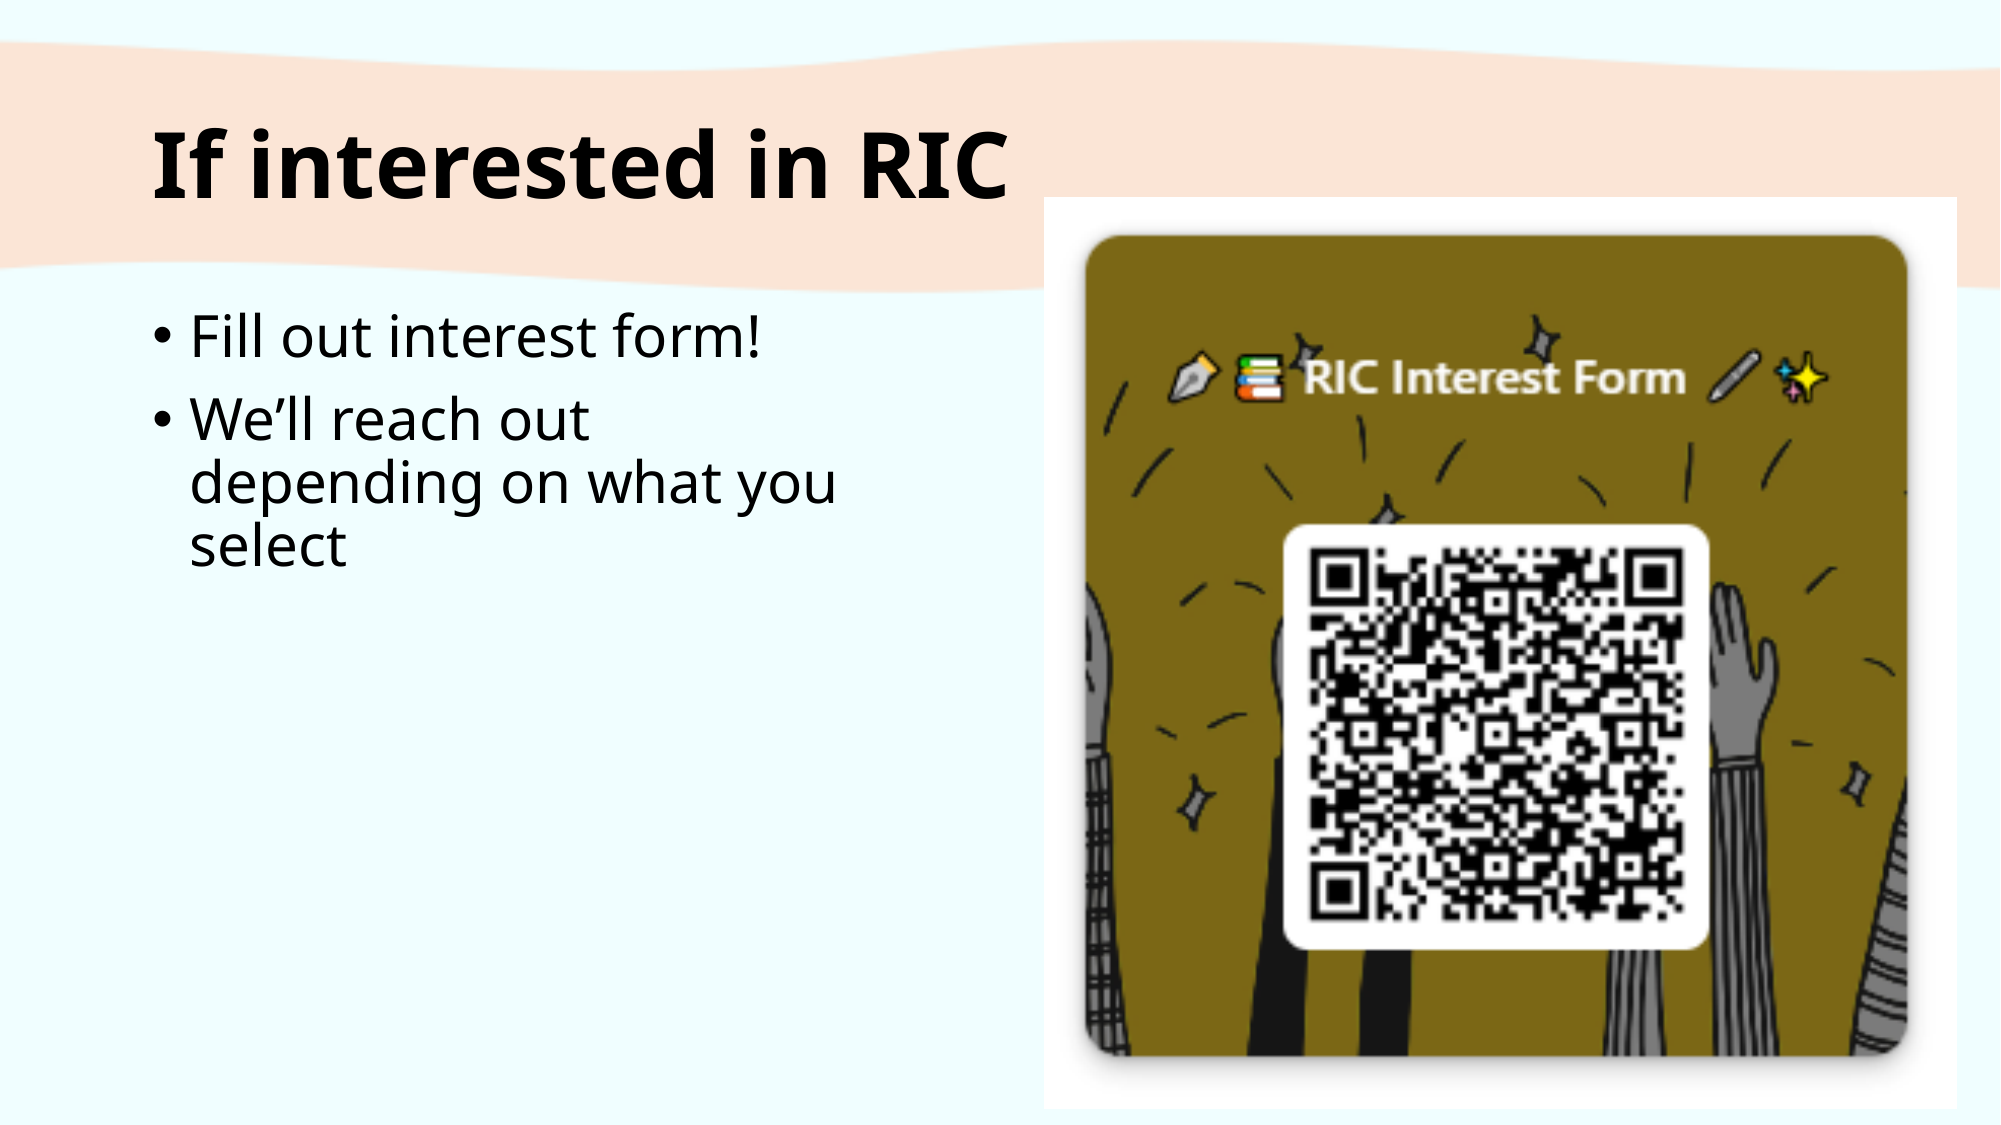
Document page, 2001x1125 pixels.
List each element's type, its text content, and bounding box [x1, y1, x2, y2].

list Fill out interest form! We’ll reach out depending on what you select [137, 299, 881, 1014]
picture [0, 0, 2001, 1125]
title If interested in RIC [137, 59, 1863, 278]
